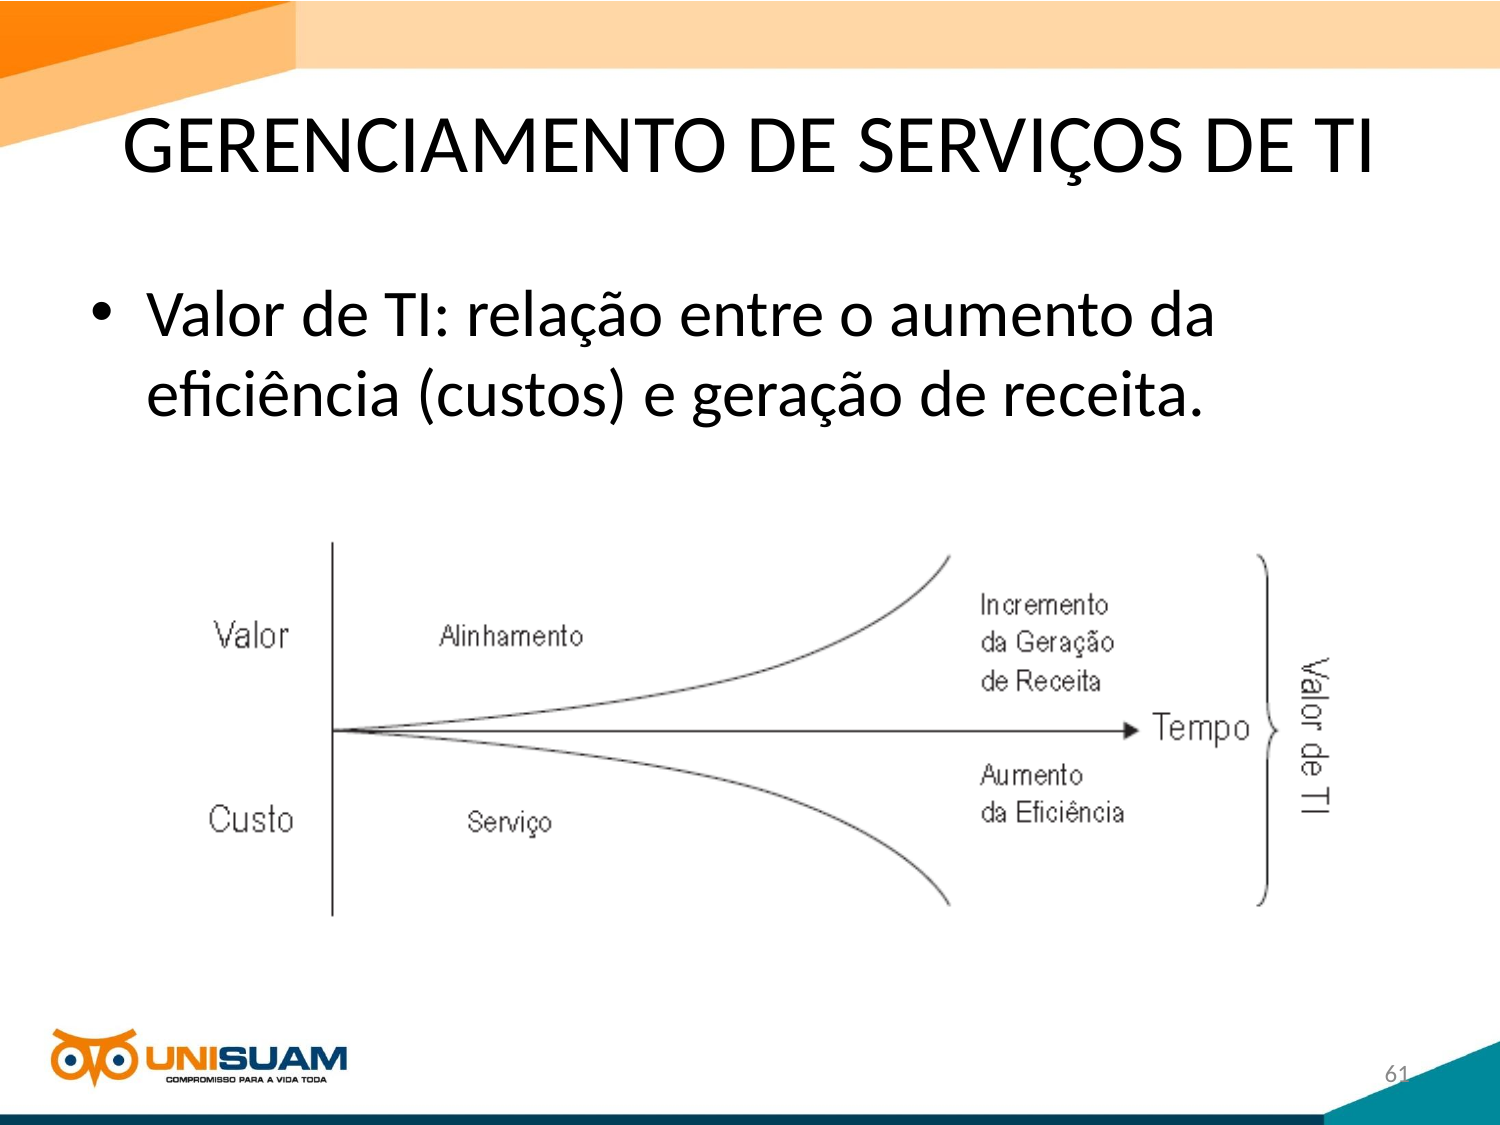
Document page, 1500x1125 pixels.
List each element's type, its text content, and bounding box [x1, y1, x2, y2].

text_box 61 [1074, 1042, 1425, 1103]
title GERENCIAMENTO DE SERVIÇOS DE TI [75, 45, 1425, 233]
list Valor de TI: relação entre o aumento da eficiência (custos) e geração de receita. [75, 262, 1425, 1005]
picture [0, 1, 1500, 1125]
